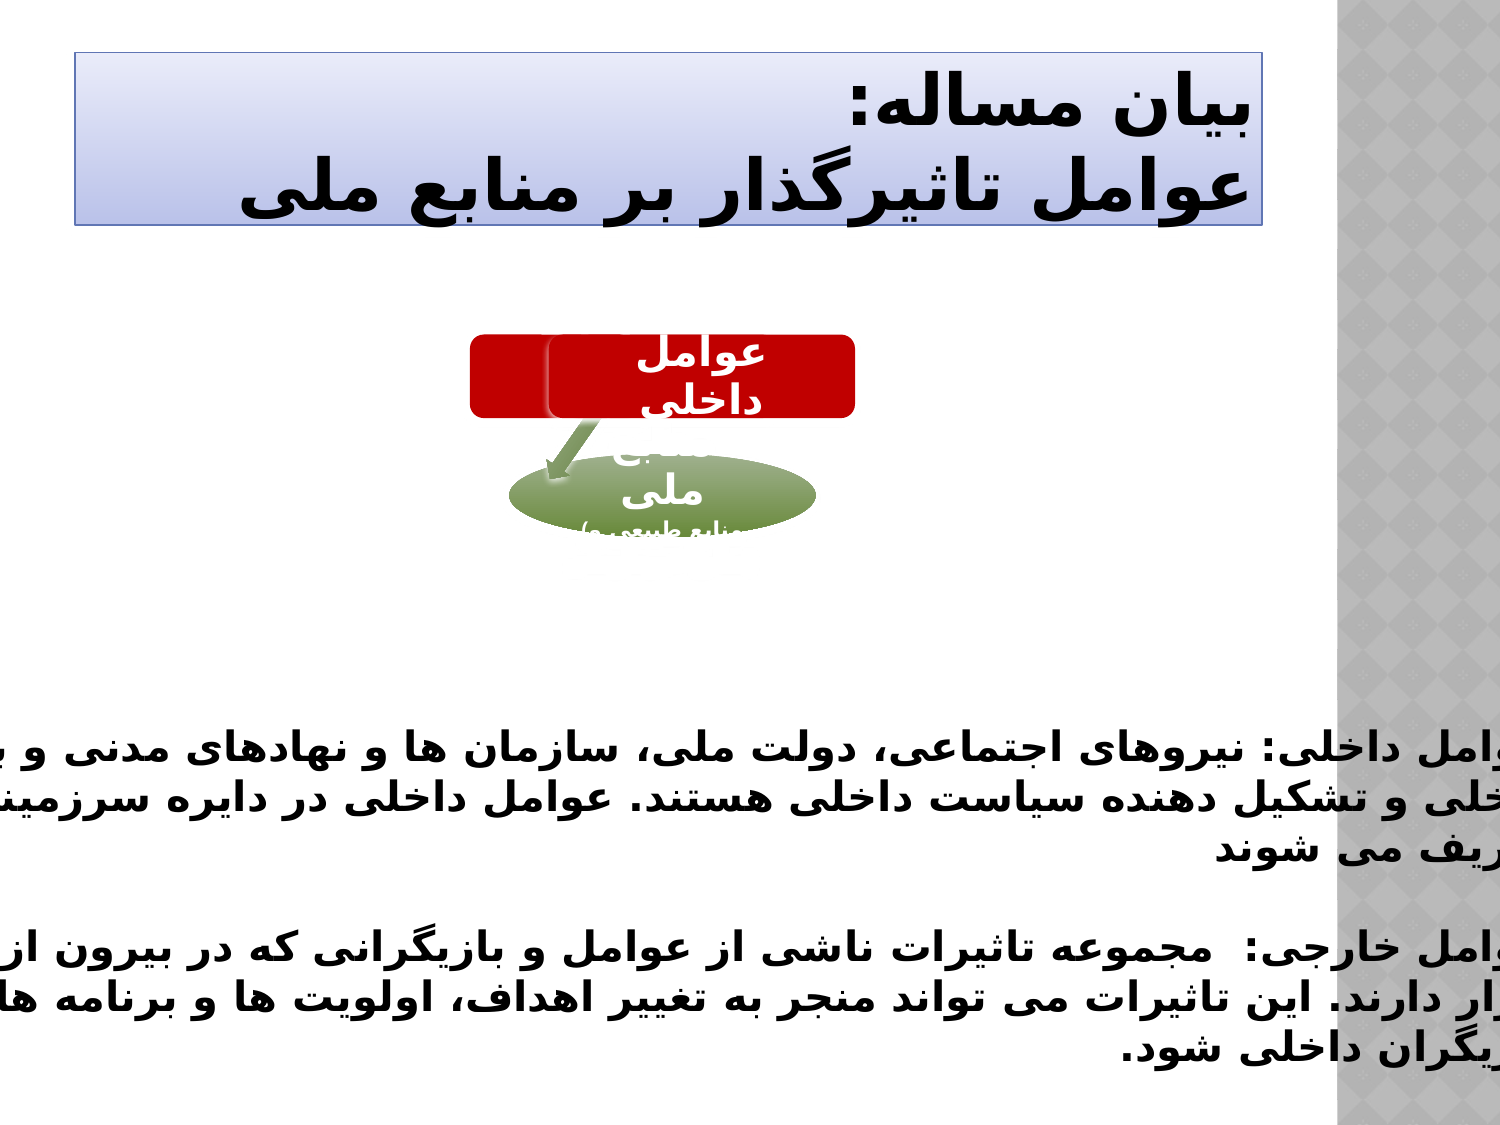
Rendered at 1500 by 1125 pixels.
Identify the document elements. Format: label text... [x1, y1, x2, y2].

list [49, 327, 1276, 663]
text_box عوامل داخلی: نیروهای اجتماعی، دولت ملی، سازمان ها و نهادهای مدنی و بازار عوامل داخلی و تشکیل دهنده سیاست داخلی هستند. عوامل داخلی در دایره سرزمینی کشور تعریف می شوند عوامل خارجی: مجموعه تاثیرات ناشی از عوامل و بازیگرانی که در بیرون از مرزهای ملی قرار دارند. این تاثیرات می تواند منجر به تغییر اهداف، اولویت ها و برنامه های مورد نظر بازیگران داخلی شود. [0, 712, 1500, 1125]
title بیان مساله: عوامل تاثیرگذار بر منابع ملی [74, 52, 1263, 226]
